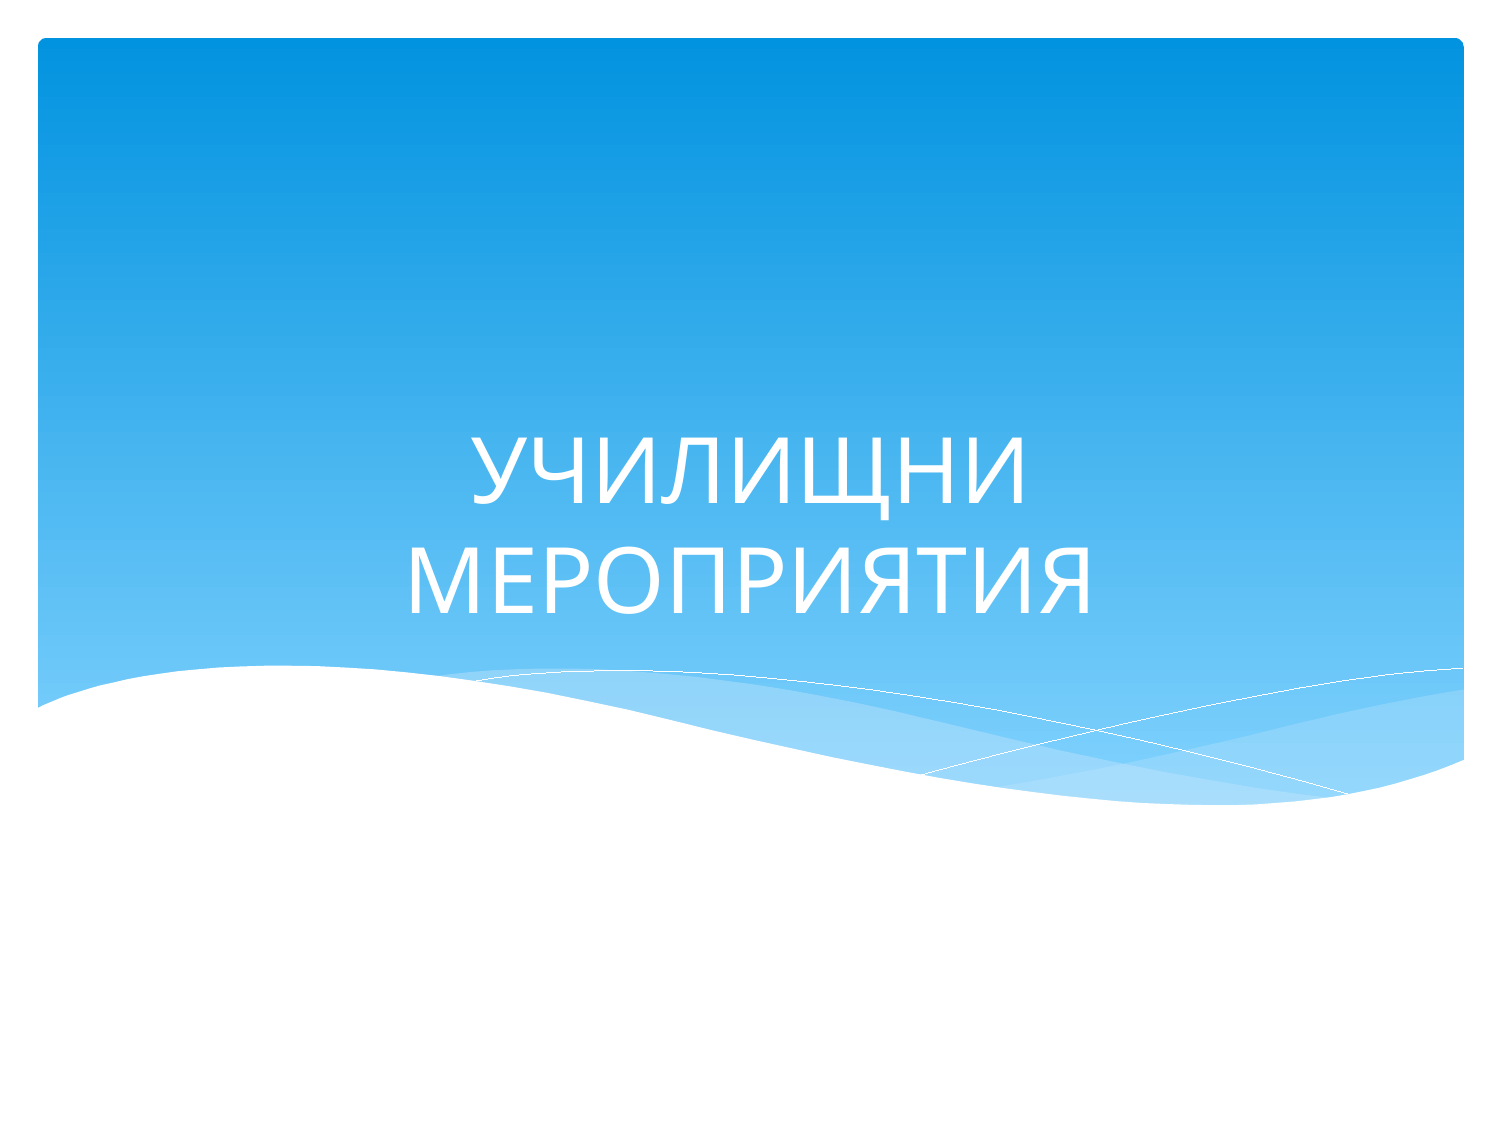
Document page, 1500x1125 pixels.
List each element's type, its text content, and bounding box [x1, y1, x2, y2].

title УЧИЛИЩНИ МЕРОПРИЯТИЯ [113, 404, 1389, 655]
